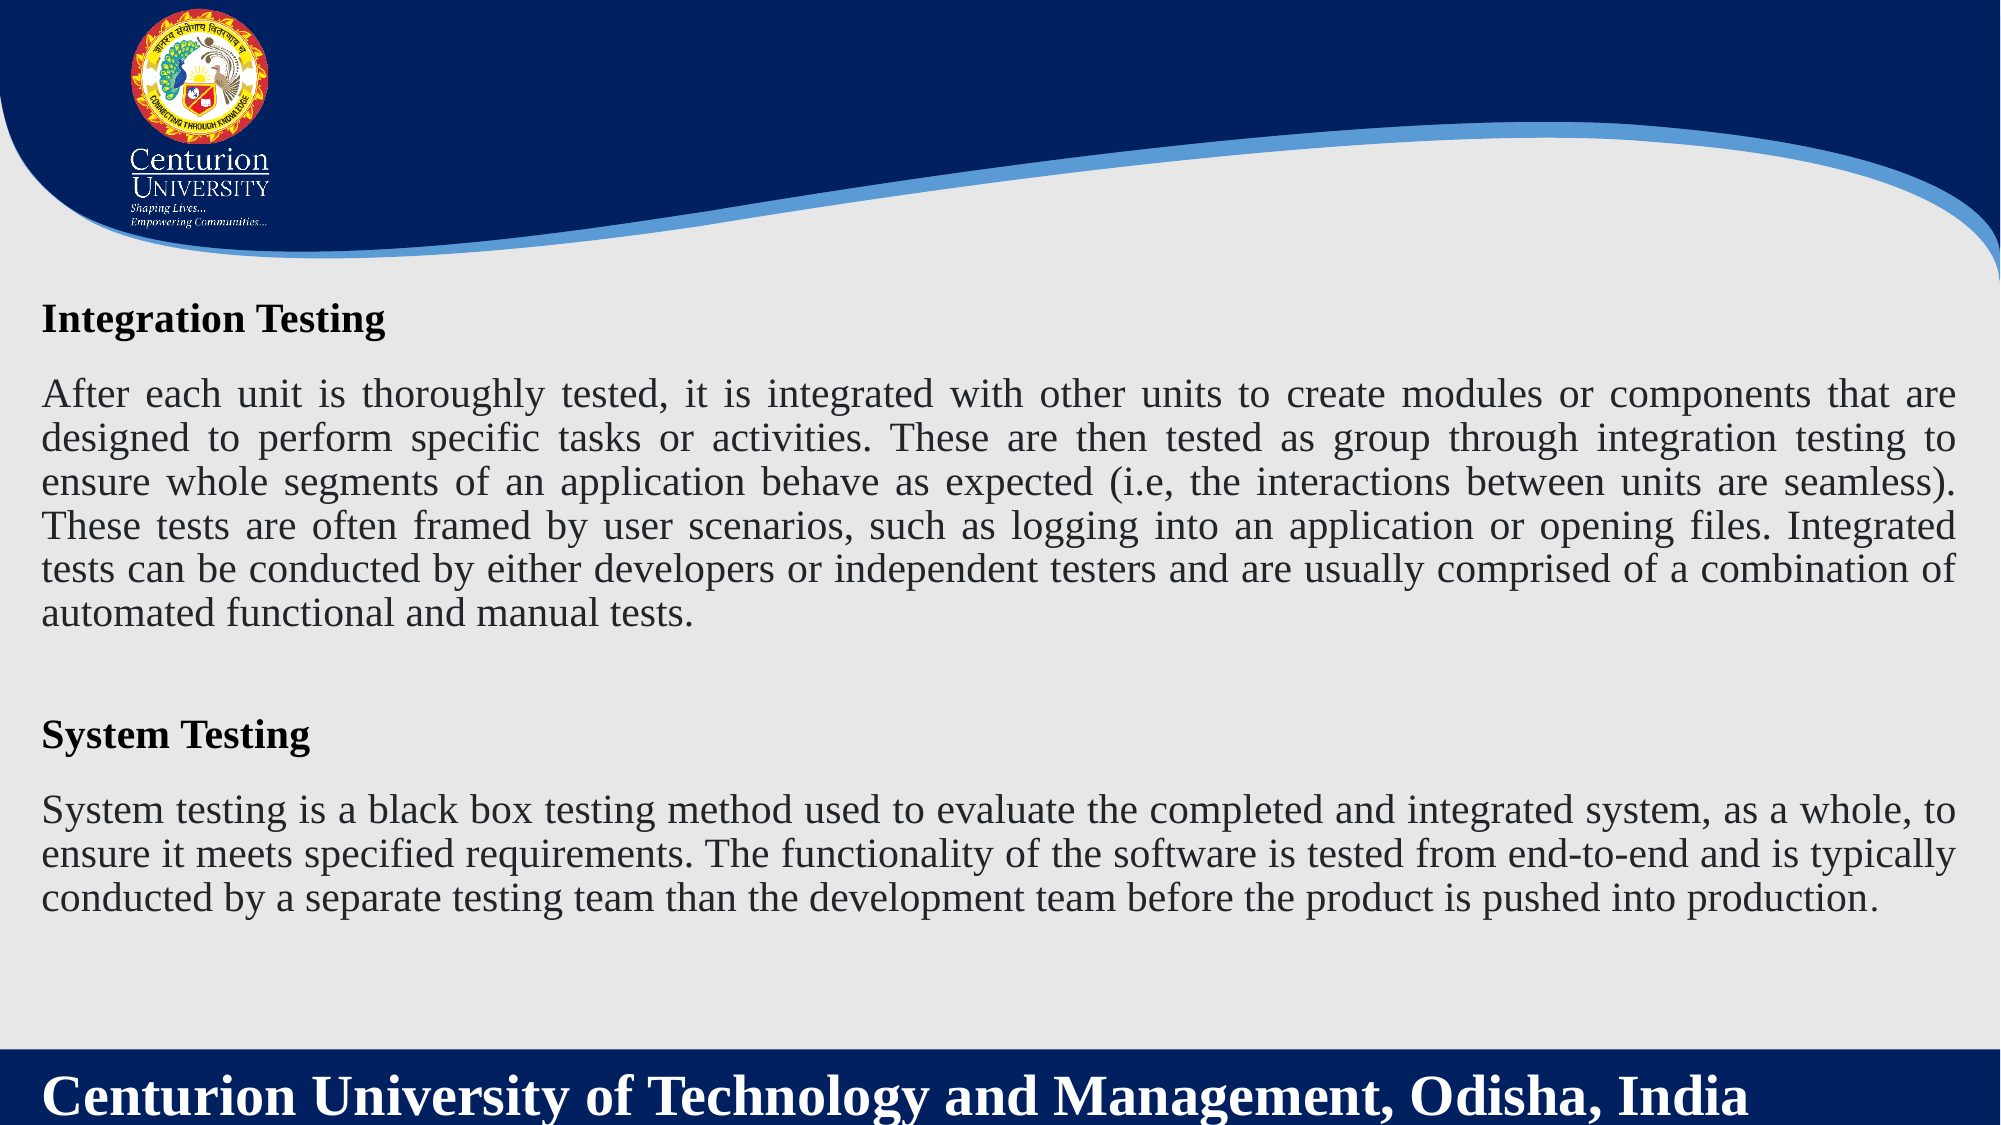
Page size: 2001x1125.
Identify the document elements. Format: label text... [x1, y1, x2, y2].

text_box Integration Testing After each unit is thoroughly tested, it is integrated with other units to create modules or components that are designed to perform specific tasks or activities. These are then tested as group through integration testing to ensure whole segments of an application behave as expected (i.e, the interactions between units are seamless). These tests are often framed by user scenarios, such as logging into an application or opening files. Integrated tests can be conducted by either developers or independent testers and are usually comprised of a combination of automated functional and manual tests. System Testing System testing is a black box testing method used to evaluate the completed and integrated system, as a whole, to ensure it meets specified requirements. The functionality of the software is tested from end-to-end and is typically conducted by a separate testing team than the development team before the product is pushed into production. [26, 274, 1974, 1002]
picture [126, 5, 272, 231]
